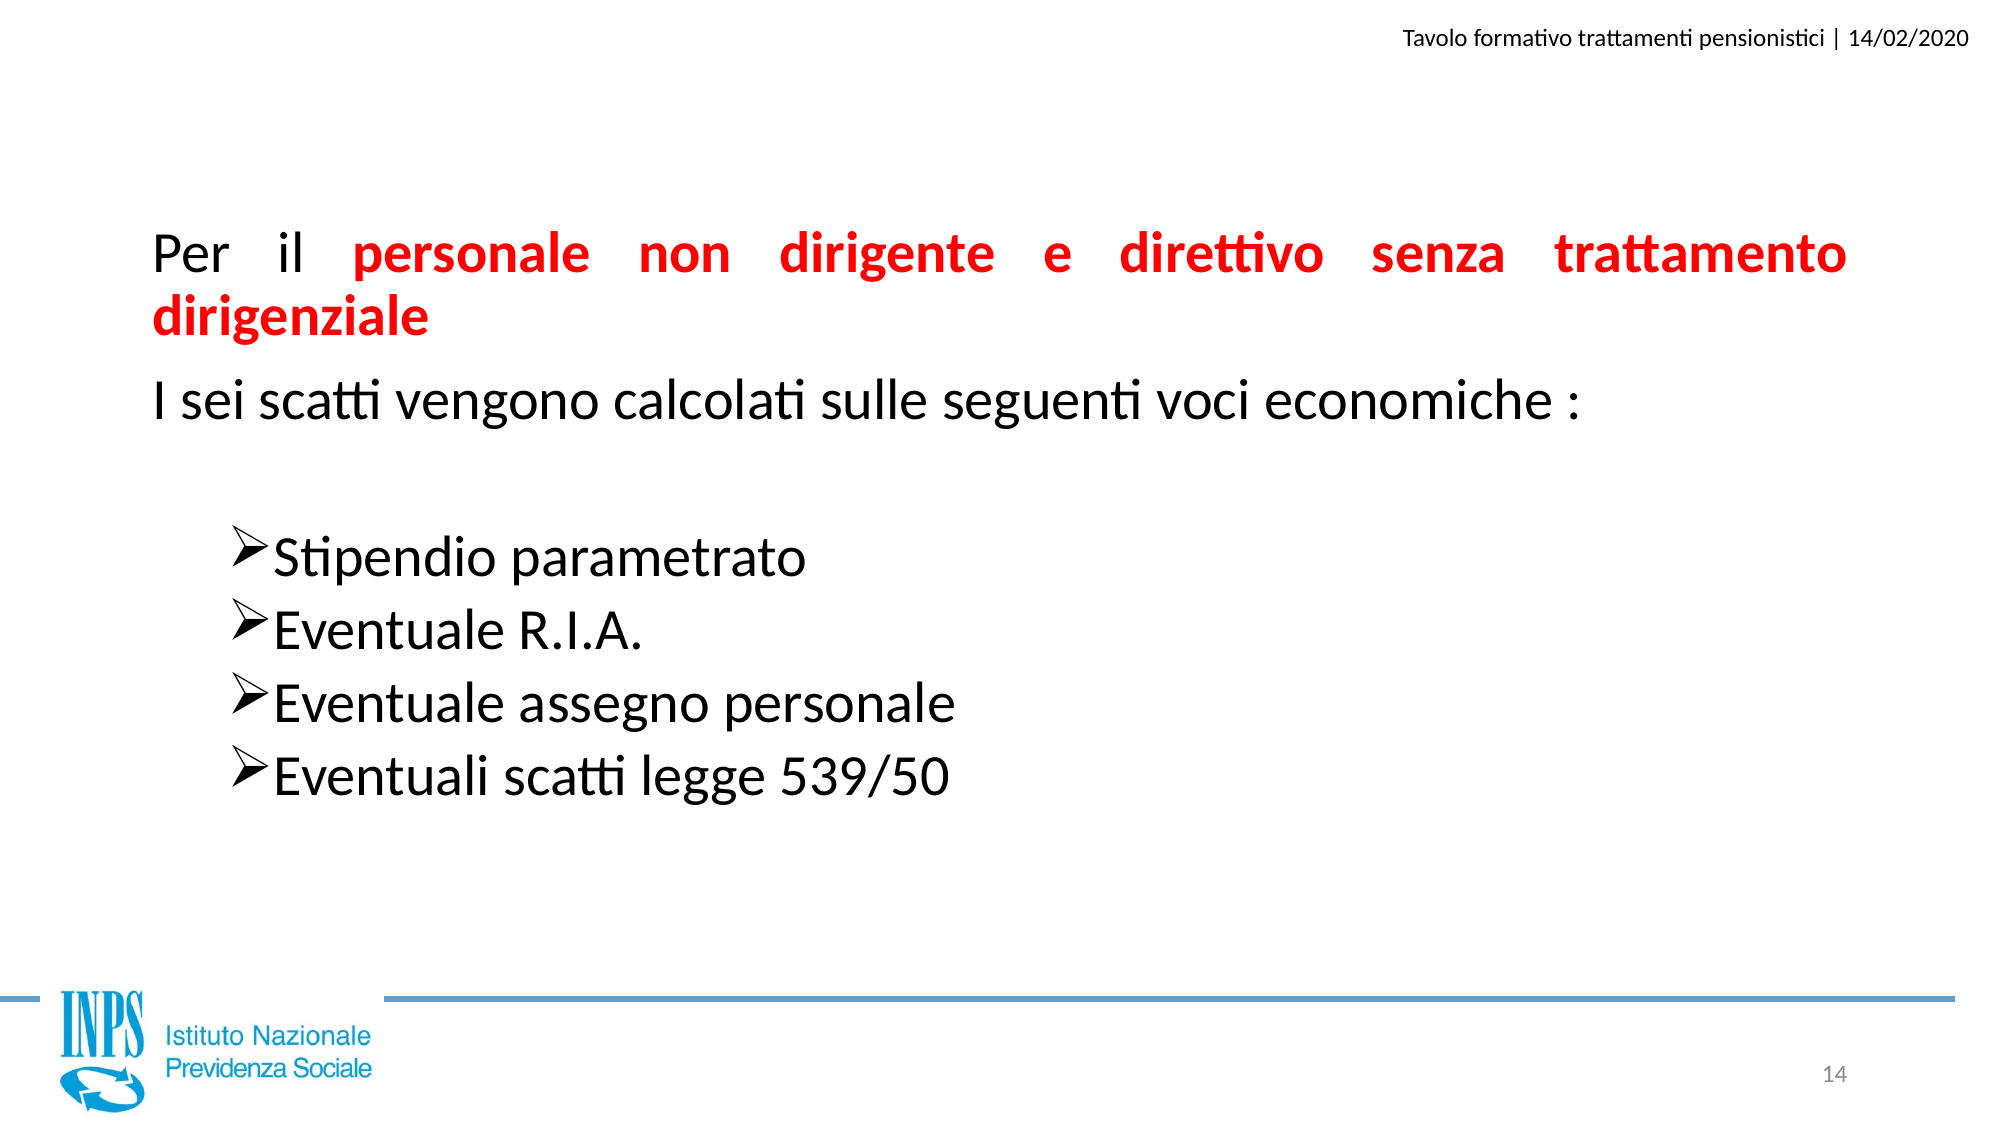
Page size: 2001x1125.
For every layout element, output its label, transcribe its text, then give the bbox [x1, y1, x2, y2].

list Per il personale non dirigente e direttivo senza trattamento dirigenziale I sei scatti vengono calcolati sulle seguenti voci economiche : Stipendio parametrato Eventuale R.I.A. Eventuale assegno personale Eventuali scatti legge 539/50 [137, 215, 1863, 934]
slide_number 14 [1412, 1042, 1863, 1103]
picture [40, 977, 384, 1124]
text_box Tavolo formativo trattamenti pensionistici | 14/02/2020 [1388, 14, 1988, 60]
